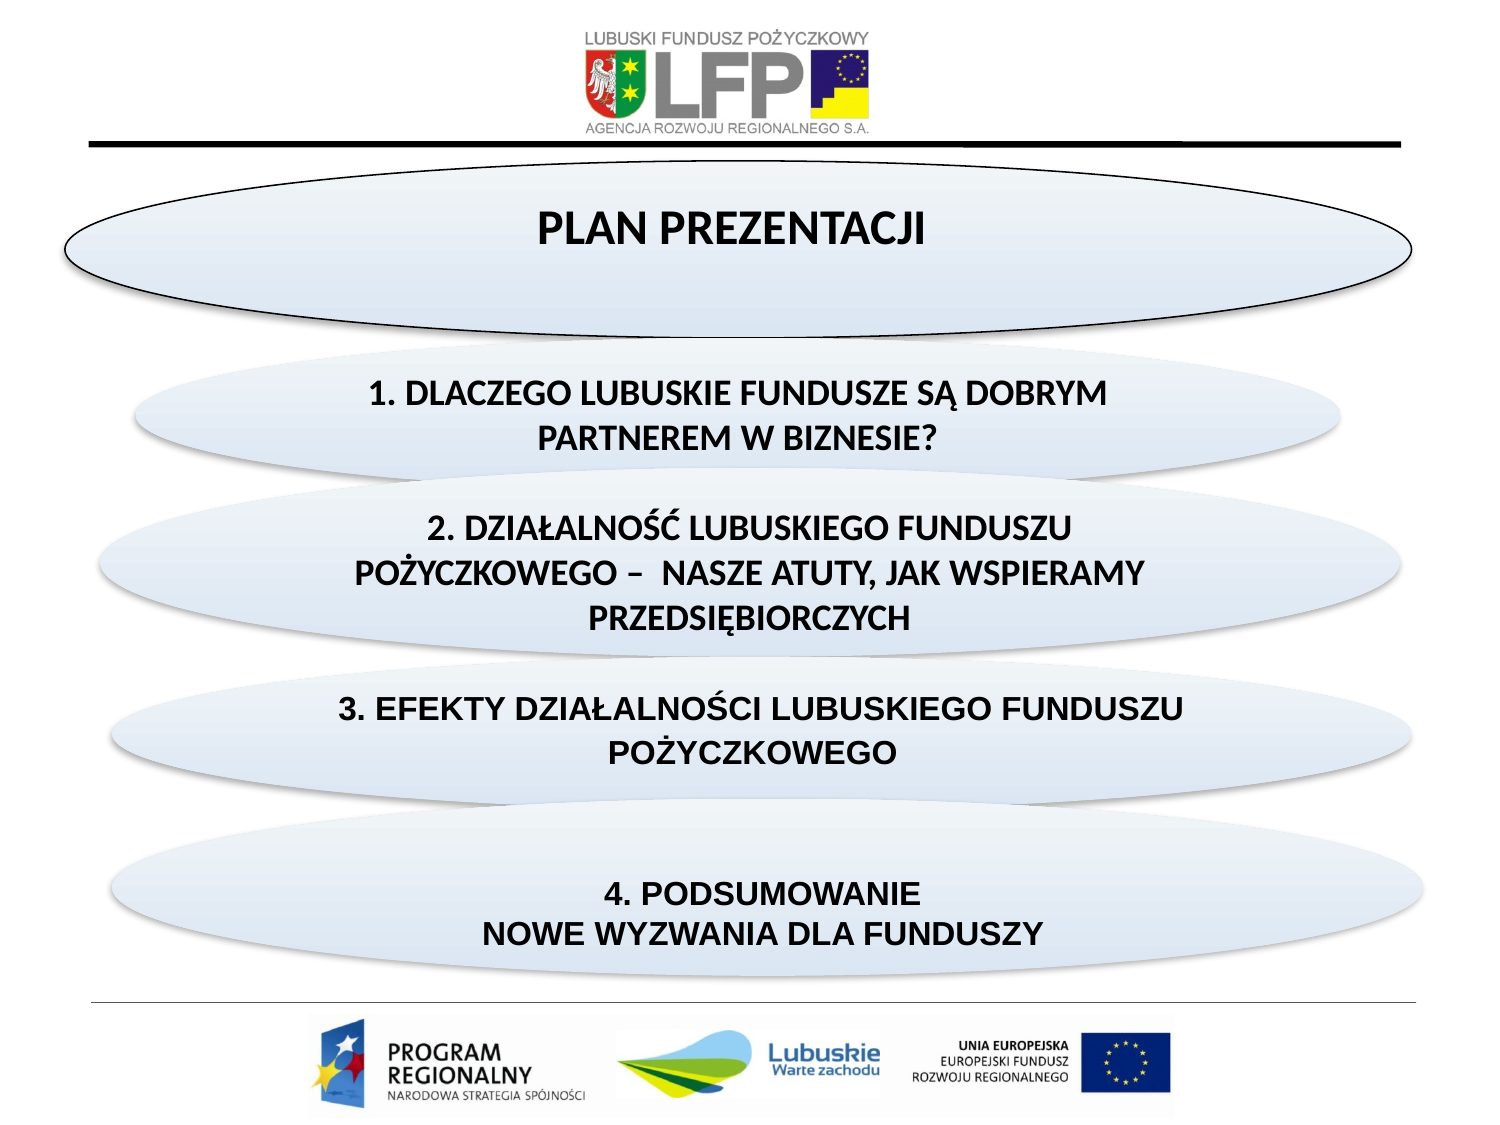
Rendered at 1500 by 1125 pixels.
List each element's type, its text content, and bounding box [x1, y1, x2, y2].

picture [584, 29, 869, 134]
picture [308, 1013, 1175, 1119]
text_box 1. DLACZEGO LUBUSKIE FUNDUSZE SĄ DOBRYM PARTNEREM W BIZNESIE? [134, 337, 1342, 481]
text_box PLAN PREZENTACJI [64, 160, 1413, 338]
text_box 2. DZIAŁALNOŚĆ LUBUSKIEGO FUNDUSZU POŻYCZKOWEGO – NASZE ATUTY, JAK WSPIERAMY PRZEDSIĘBIORCZYCH [99, 467, 1401, 657]
text_box 3. EFEKTY DZIAŁALNOŚCI LUBUSKIEGO FUNDUSZU POŻYCZKOWEGO [111, 656, 1413, 805]
text_box 4. PODSUMOWANIE NOWE WYZWANIA DLA FUNDUSZY [111, 797, 1424, 977]
